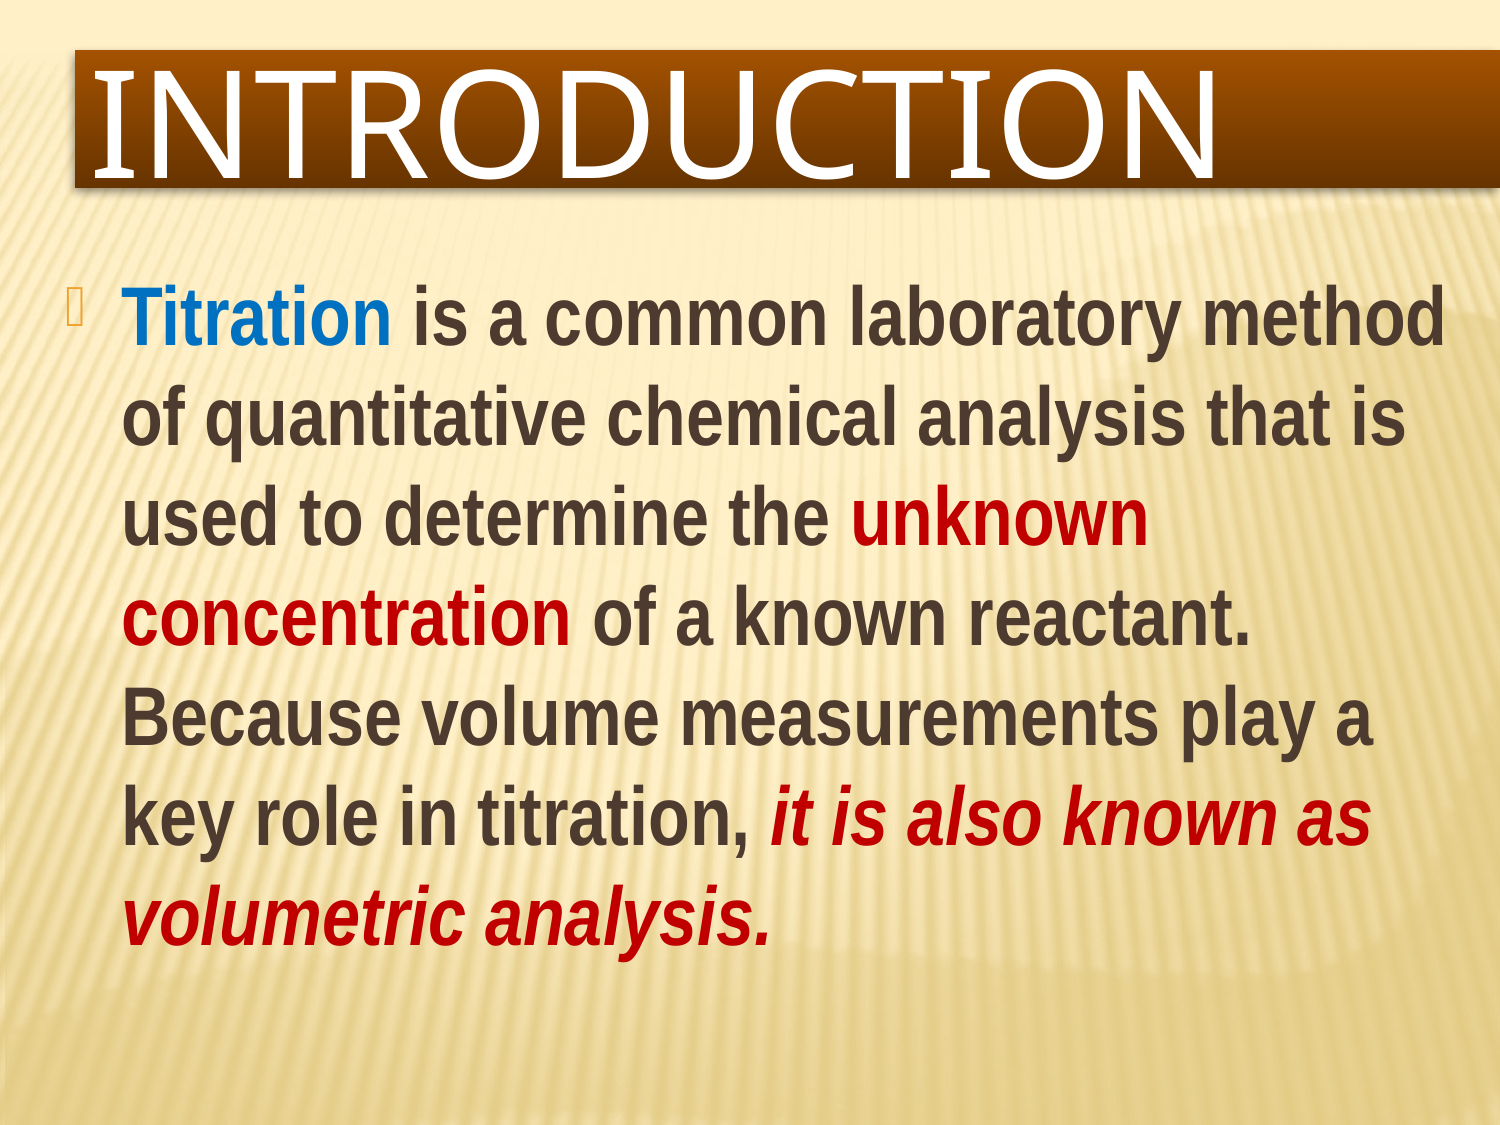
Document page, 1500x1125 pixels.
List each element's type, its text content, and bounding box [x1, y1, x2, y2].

list Titration is a common laboratory method of quantitative chemical analysis that is used to determine the unknown concentration of a known reactant. Because volume measurements play a key role in titration, it is also known as volumetric analysis. [50, 254, 1475, 998]
title Introduction [75, 50, 1500, 188]
